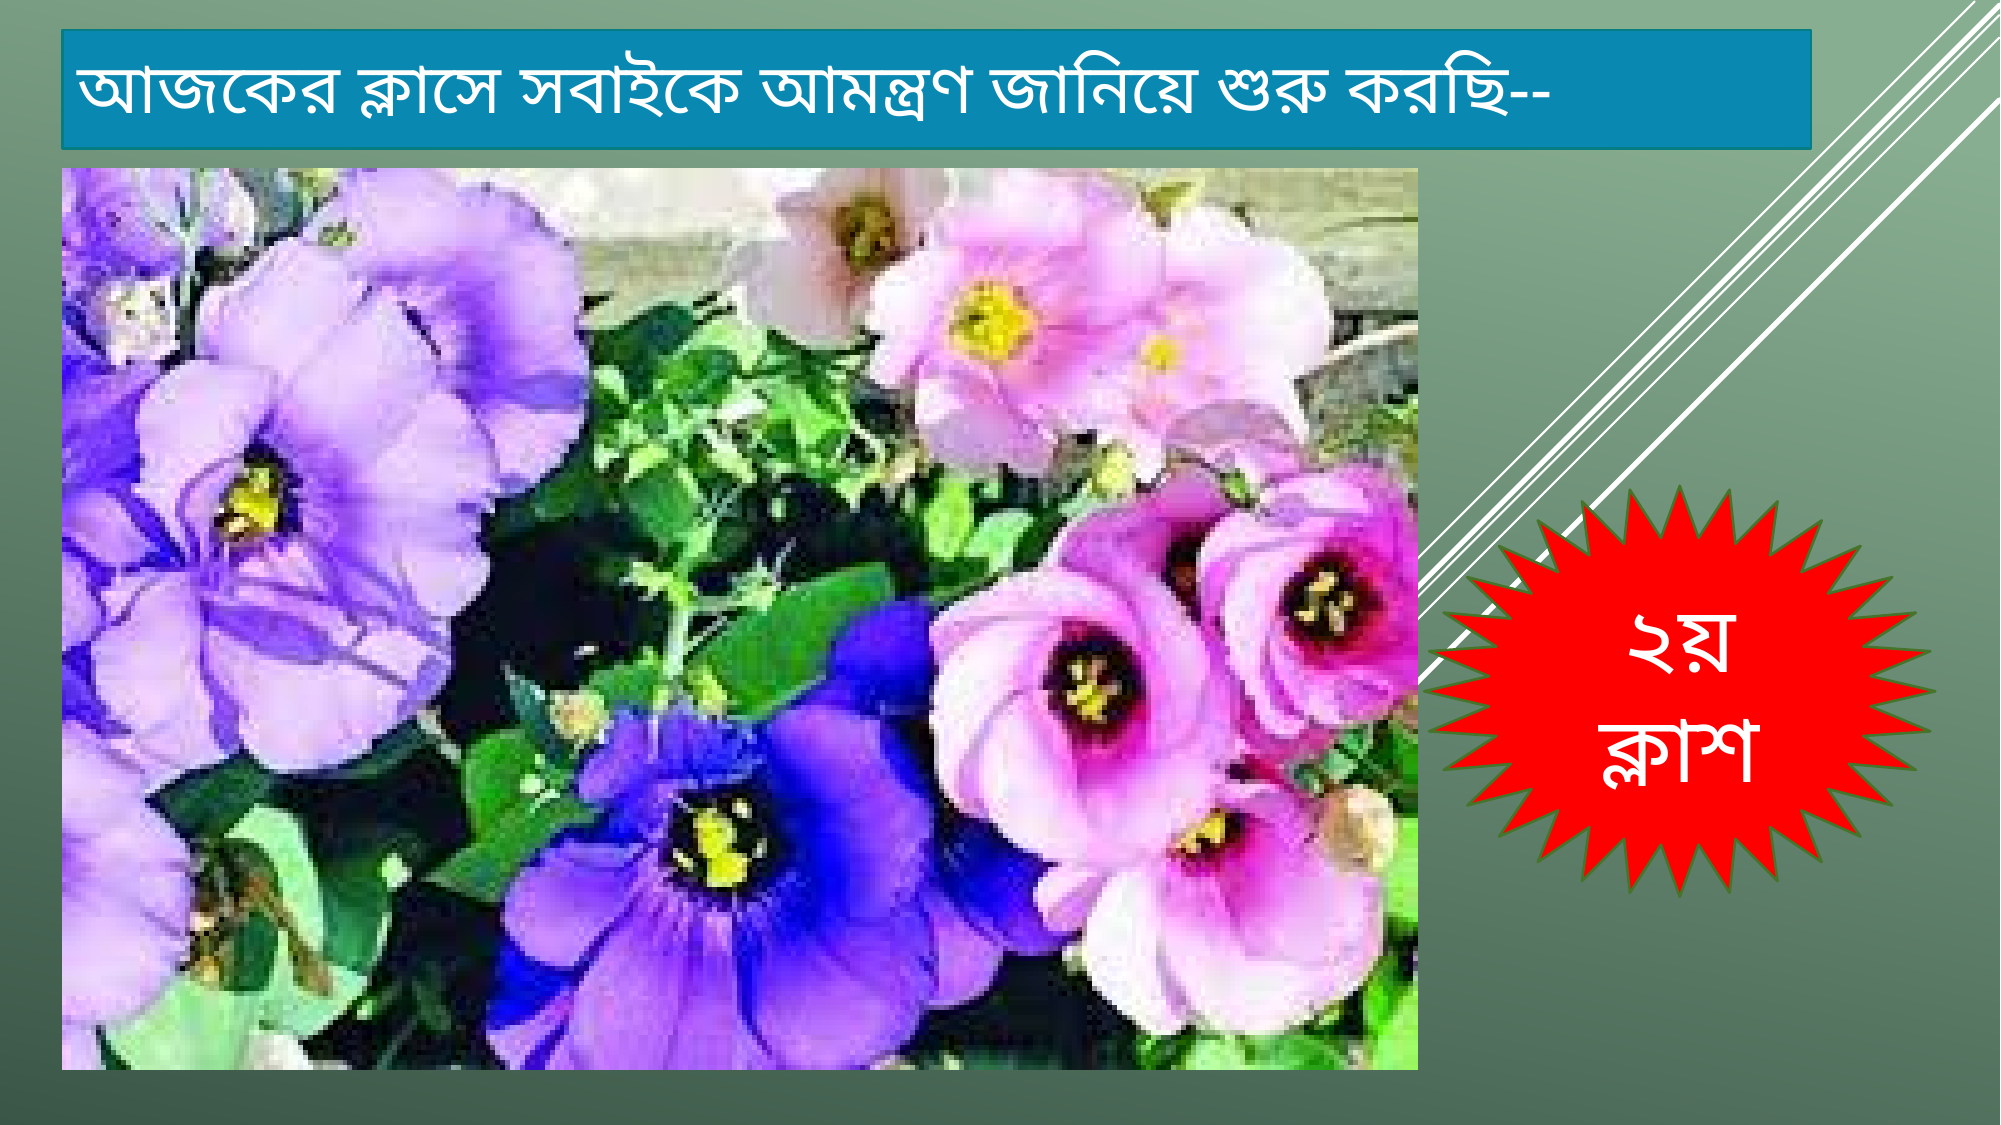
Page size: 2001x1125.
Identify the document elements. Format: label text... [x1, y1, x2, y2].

picture [62, 168, 1418, 1071]
text_box ২য় ক্লাশ [1422, 484, 1937, 899]
title আজকের ক্লাসে সবাইকে আমন্ত্রণ জানিয়ে শুরু করছি-- [61, 29, 1812, 150]
